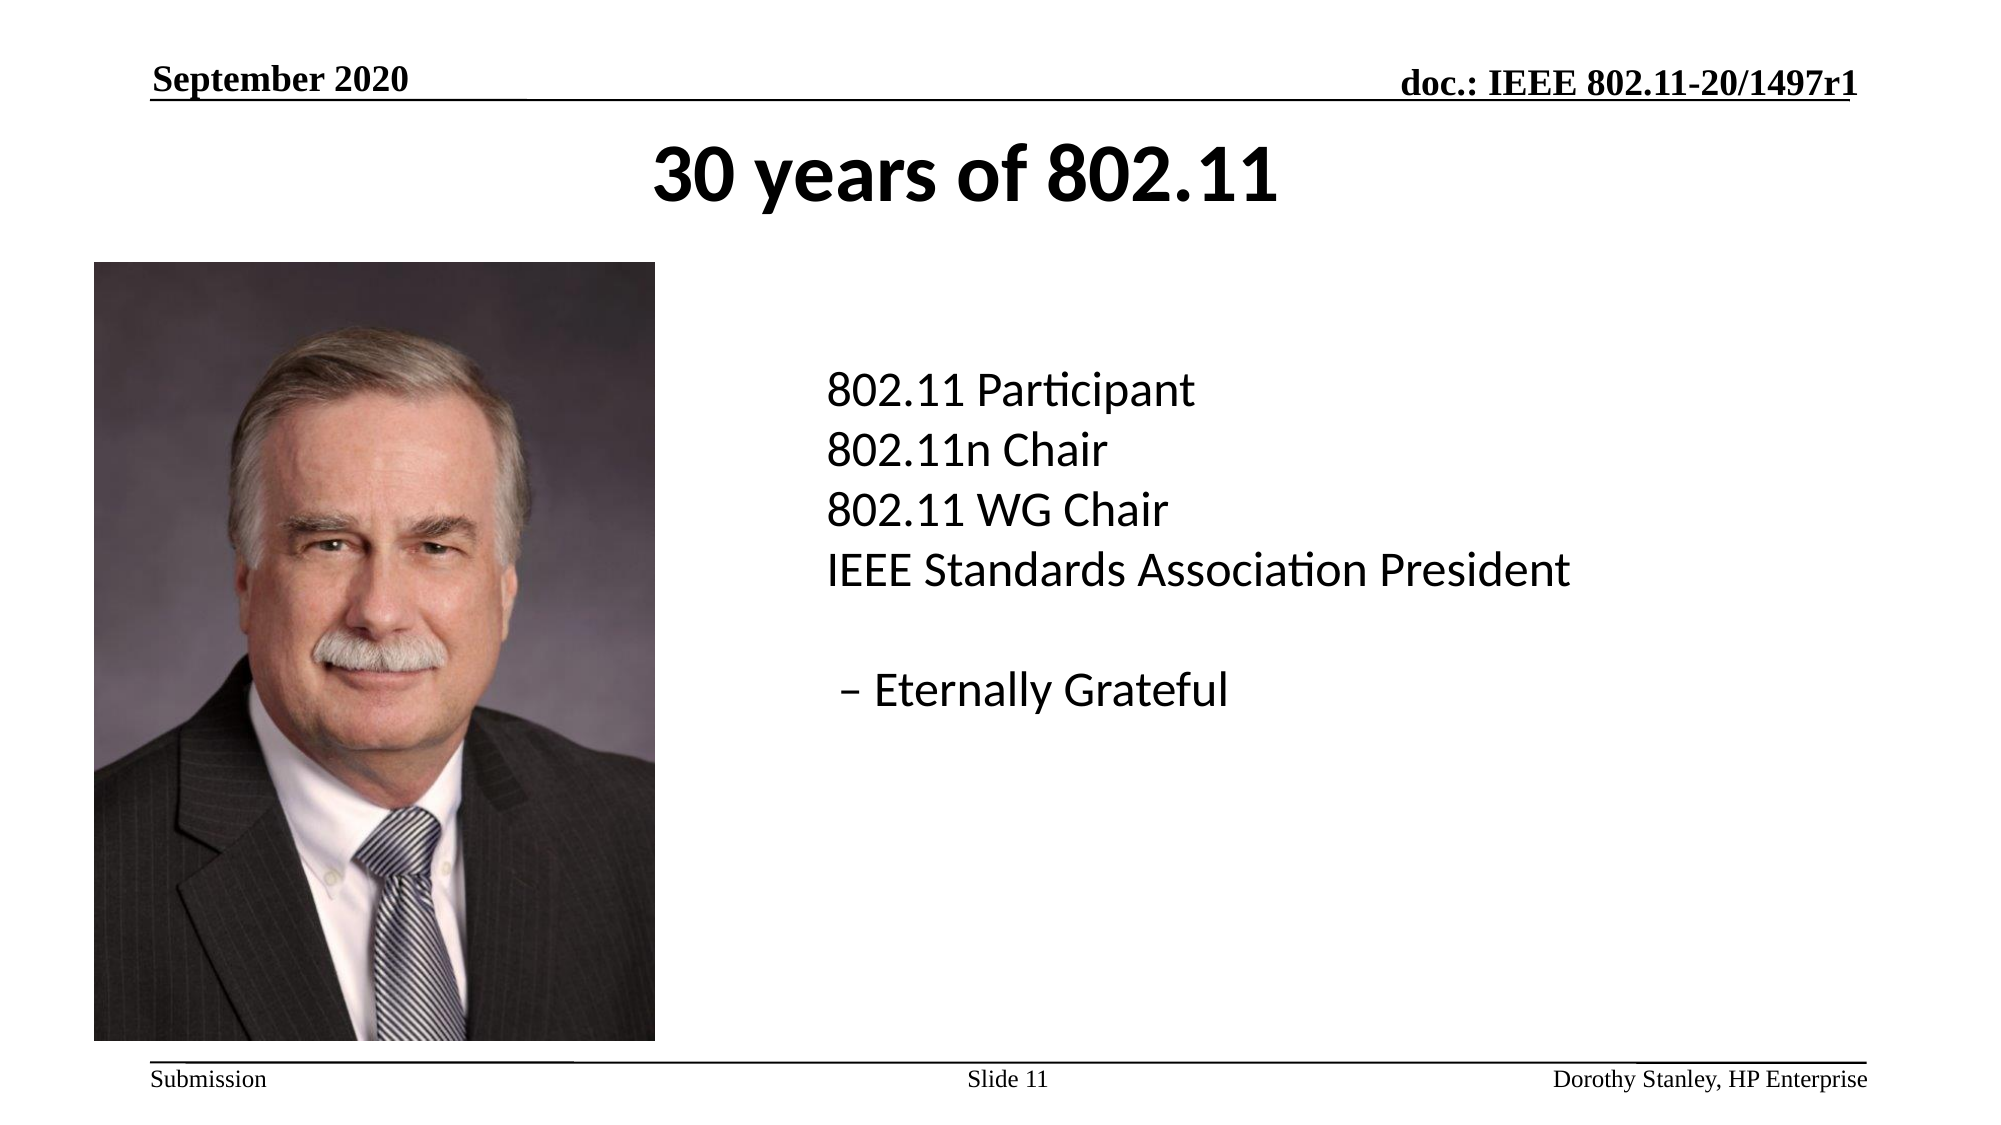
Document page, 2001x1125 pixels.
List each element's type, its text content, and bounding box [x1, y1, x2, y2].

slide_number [152, 54, 563, 100]
footer Dorothy Stanley, HP Enterprise [1171, 1061, 1869, 1093]
picture [94, 262, 656, 1042]
title 30 years of 802.11 [215, 100, 1717, 237]
slide_number Slide 11 [950, 1061, 1067, 1123]
text_box 802.11 Participant 802.11n Chair 802.11 WG Chair IEEE Standards Association President – Eternally Grateful [811, 349, 1587, 725]
